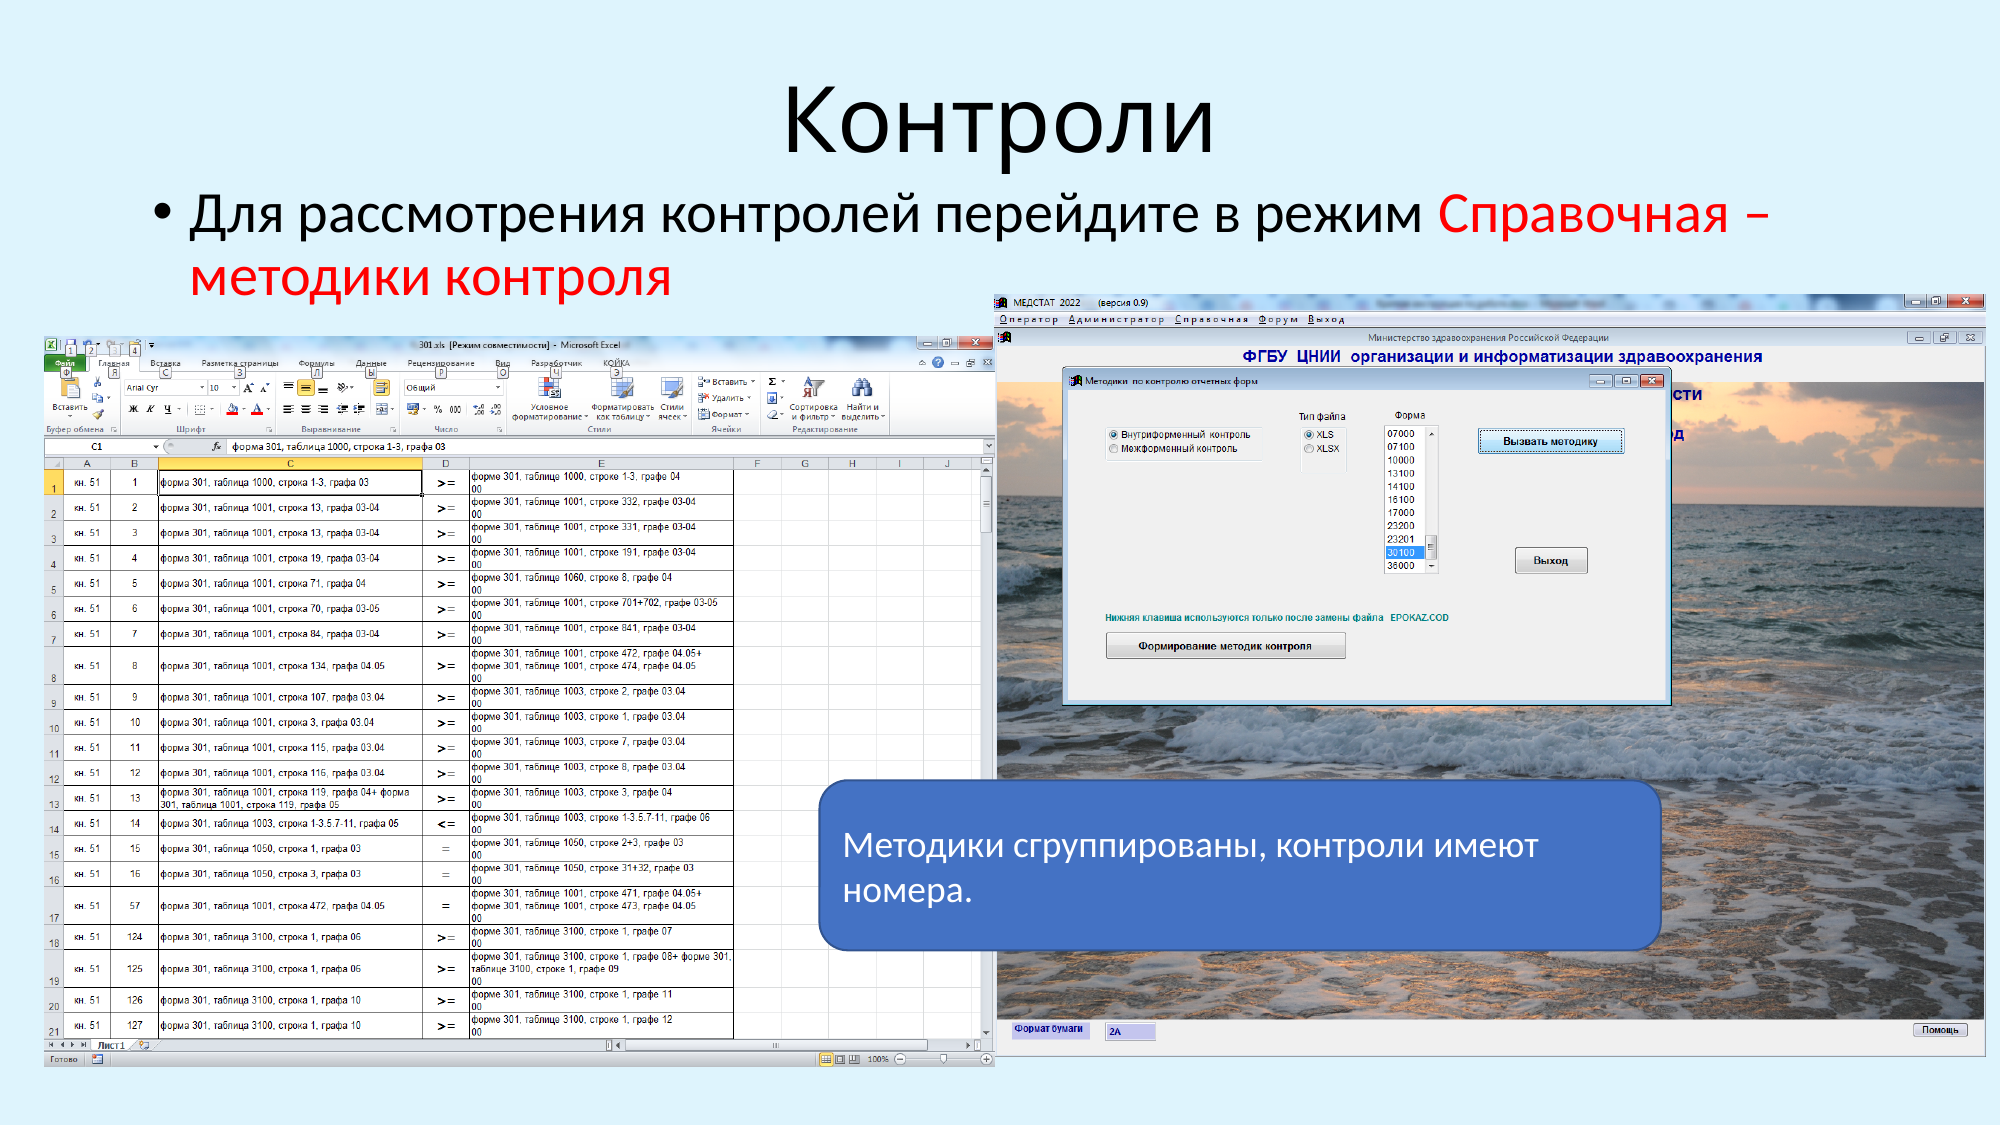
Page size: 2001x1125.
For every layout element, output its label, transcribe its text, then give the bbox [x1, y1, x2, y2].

picture [44, 294, 1986, 1067]
title Контроли [137, 59, 1863, 174]
list Для рассмотрения контролей перейдите в режим Справочная – методики контроля [137, 174, 1863, 336]
